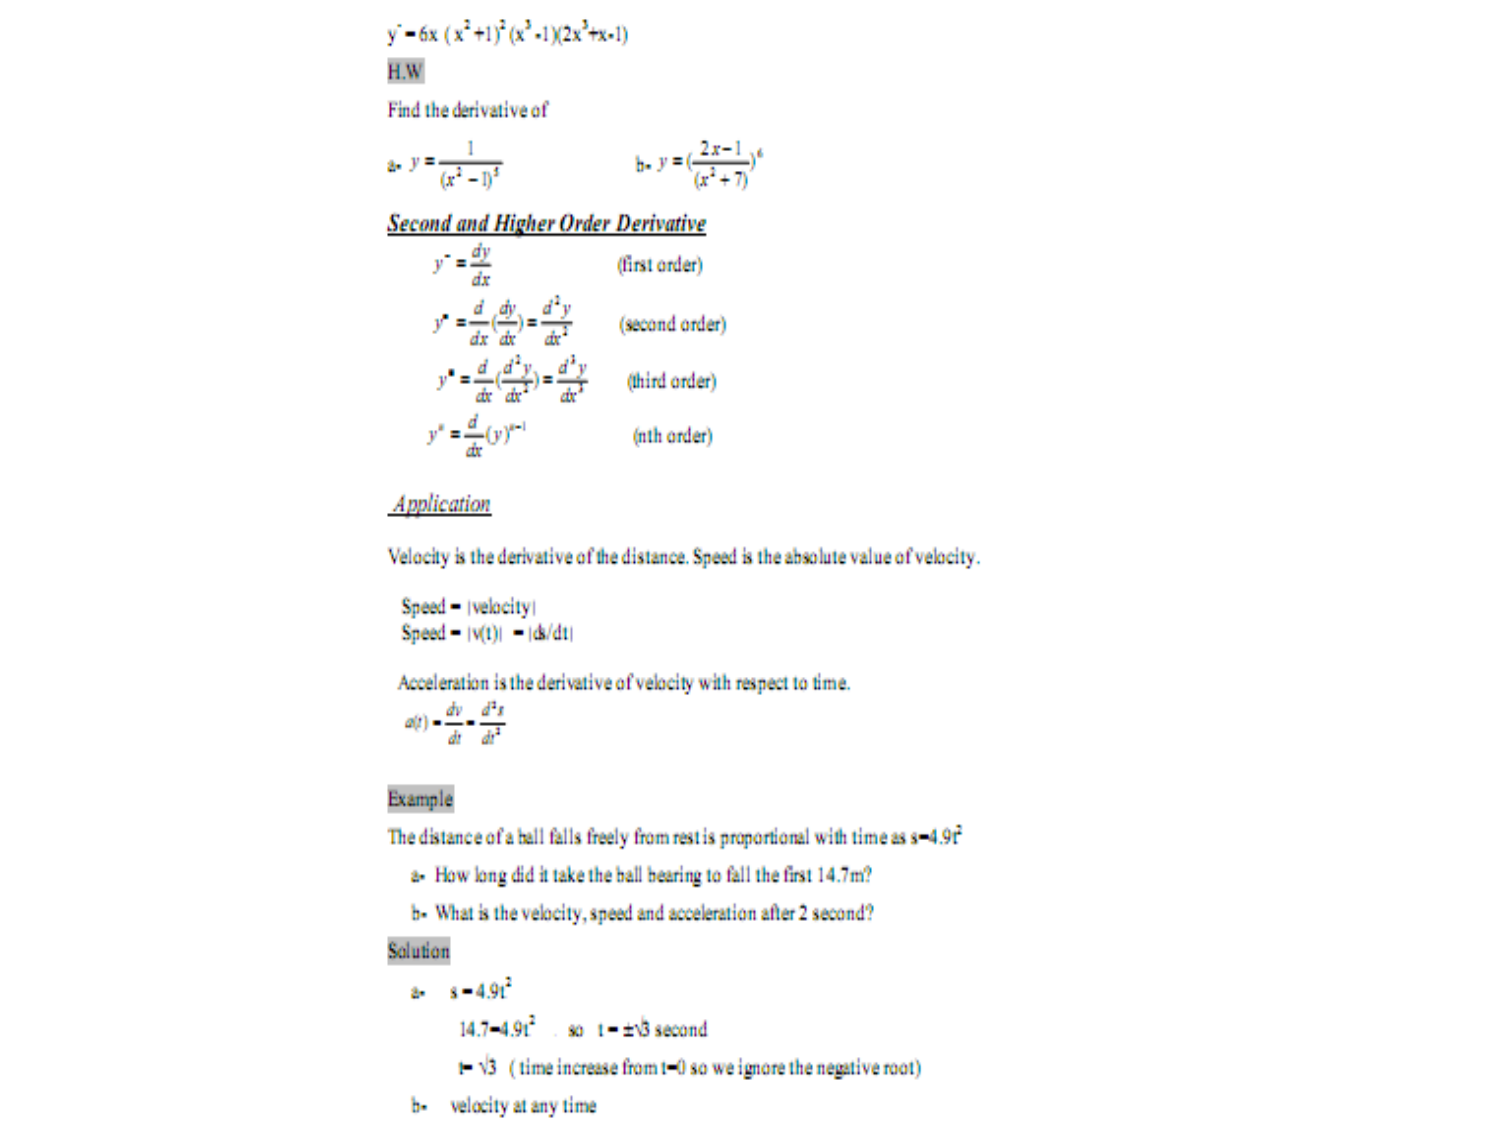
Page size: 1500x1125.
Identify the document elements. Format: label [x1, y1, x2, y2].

picture [329, 0, 1171, 1125]
